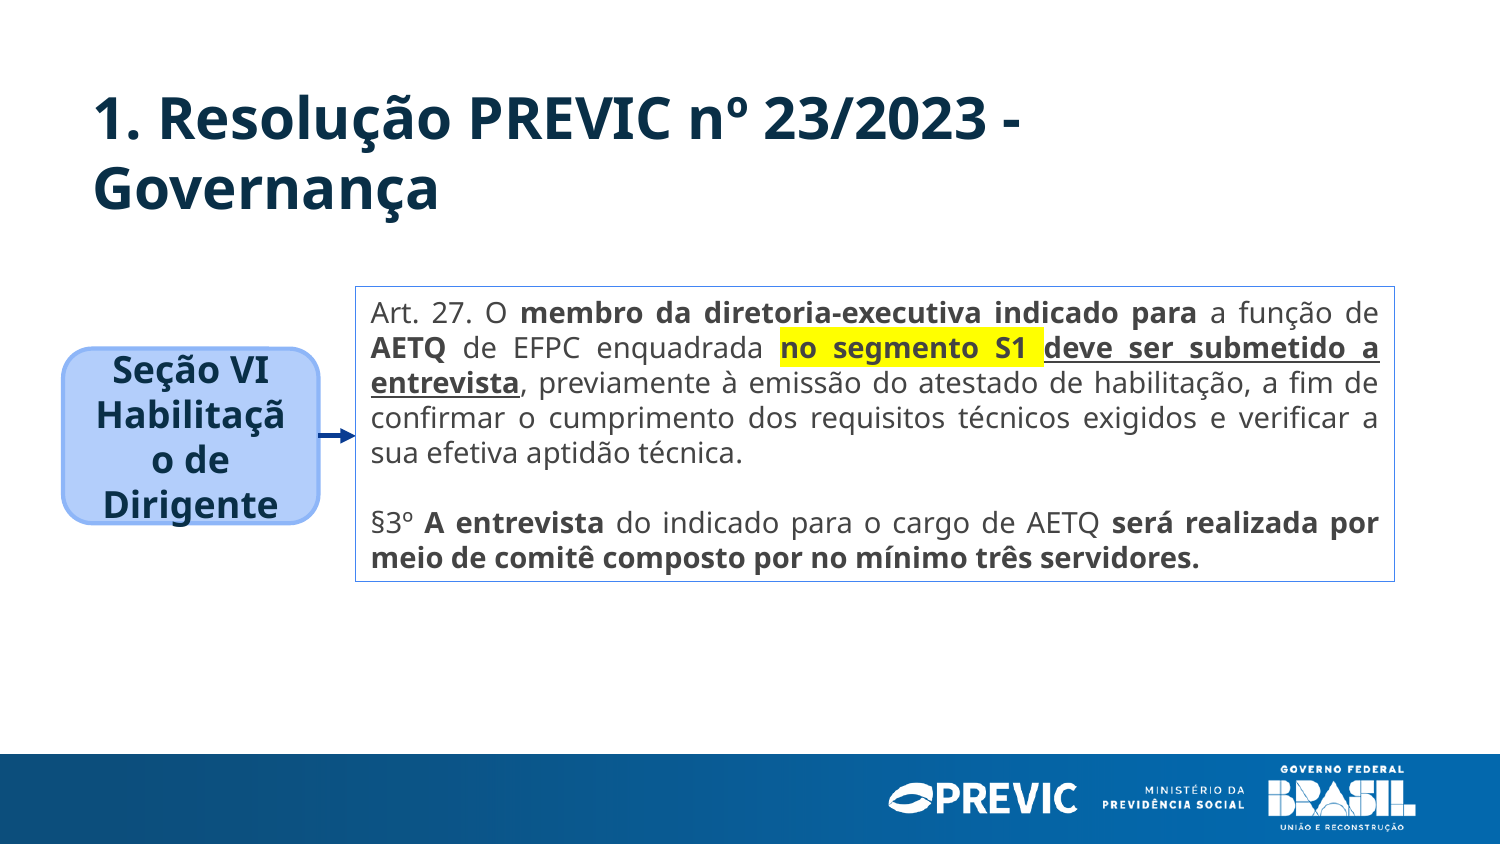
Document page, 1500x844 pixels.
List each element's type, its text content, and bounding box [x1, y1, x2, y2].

text_box Art. 27. O membro da diretoria-executiva indicado para a função de AETQ de EFPC enquadrada no segmento S1 deve ser submetido a entrevista, previamente à emissão do atestado de habilitação, a fim de confirmar o cumprimento dos requisitos técnicos exigidos e verificar a sua efetiva aptidão técnica. §3º A entrevista do indicado para o cargo de AETQ será realizada por meio de comitê composto por no mínimo três servidores. [355, 530, 1395, 582]
picture [0, 0, 1500, 844]
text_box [62, 193, 1395, 524]
text_box 1. Resolução PREVIC nº 23/2023 - Governança [77, 73, 1346, 191]
